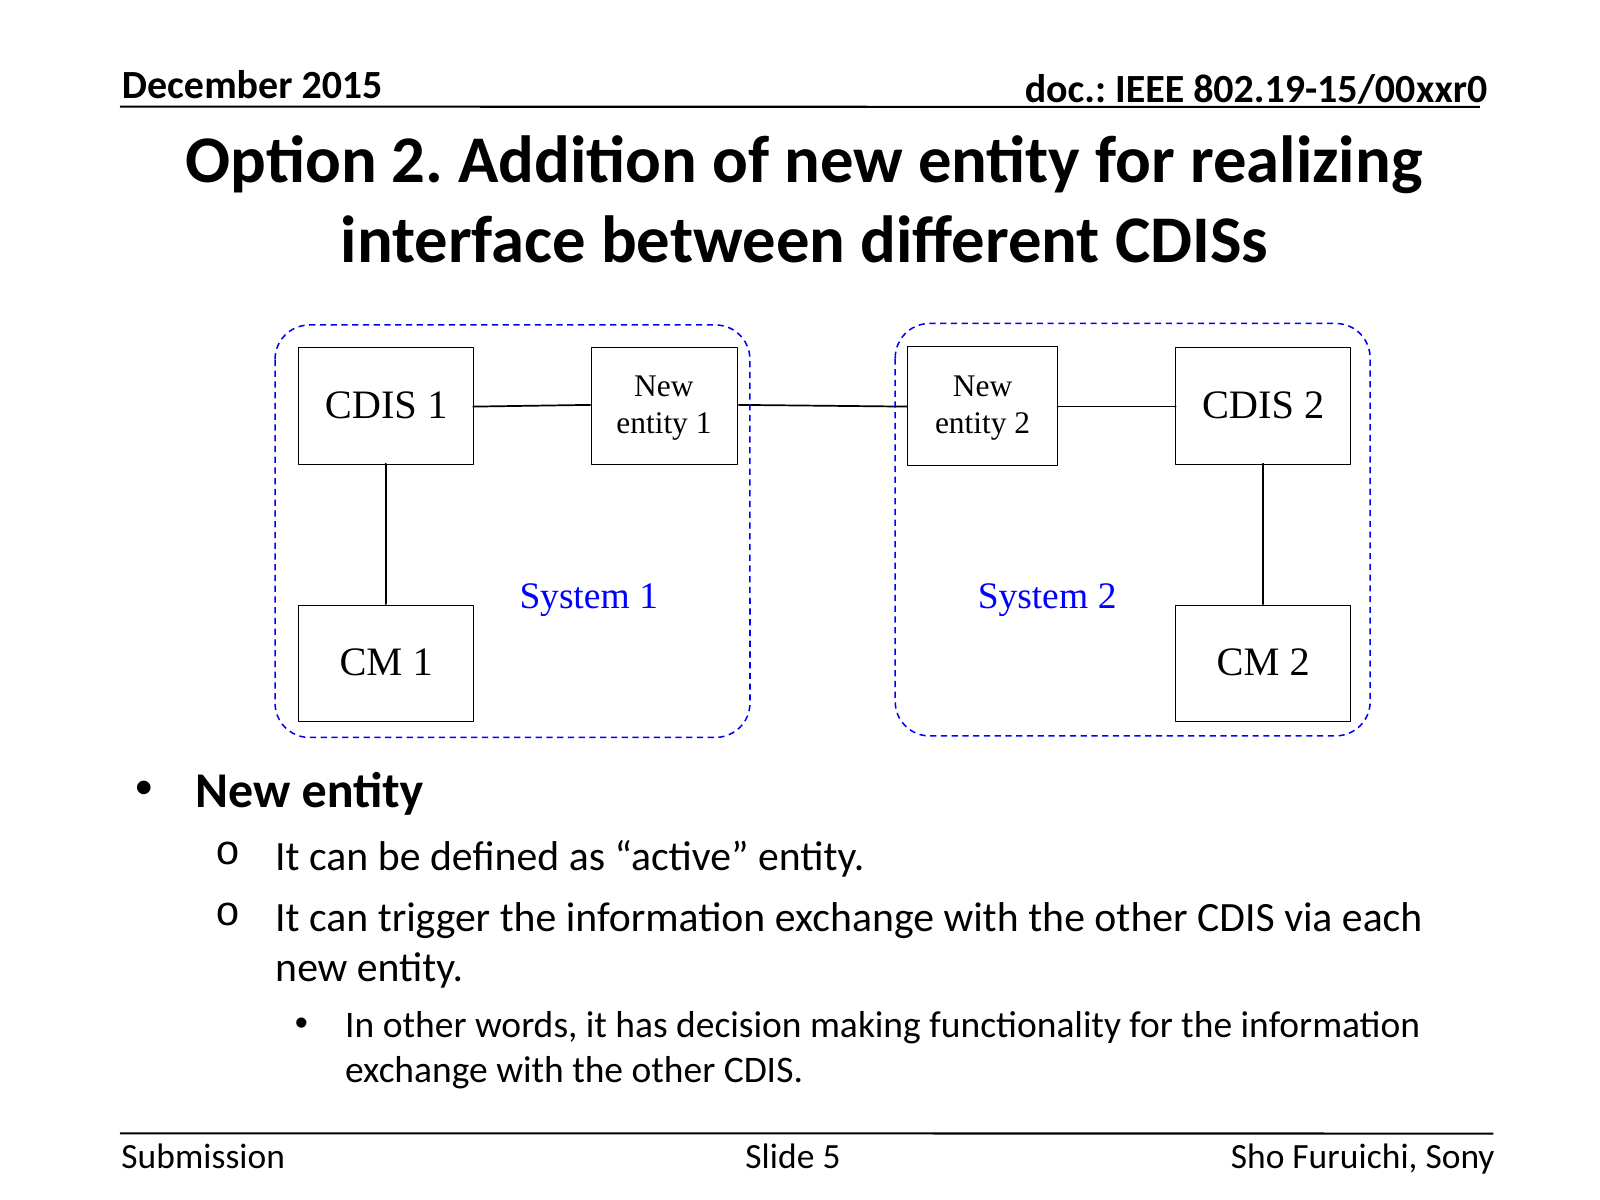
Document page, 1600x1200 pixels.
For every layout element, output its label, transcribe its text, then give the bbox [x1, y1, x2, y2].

slide_number Slide 5 [733, 1132, 854, 1197]
footer Sho Furuichi, Sony [937, 1132, 1495, 1174]
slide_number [121, 58, 451, 107]
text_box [237, 303, 1393, 1076]
title Option 2. Addition of new entity for realizing interface between different CDISs [124, 137, 1485, 256]
list New entity It can be defined as “active” entity. It can trigger the information exchange with the other CDIS via each new entity. In other words, it has decision making functionality for the information exchange with the other CDIS. [119, 749, 1480, 1126]
